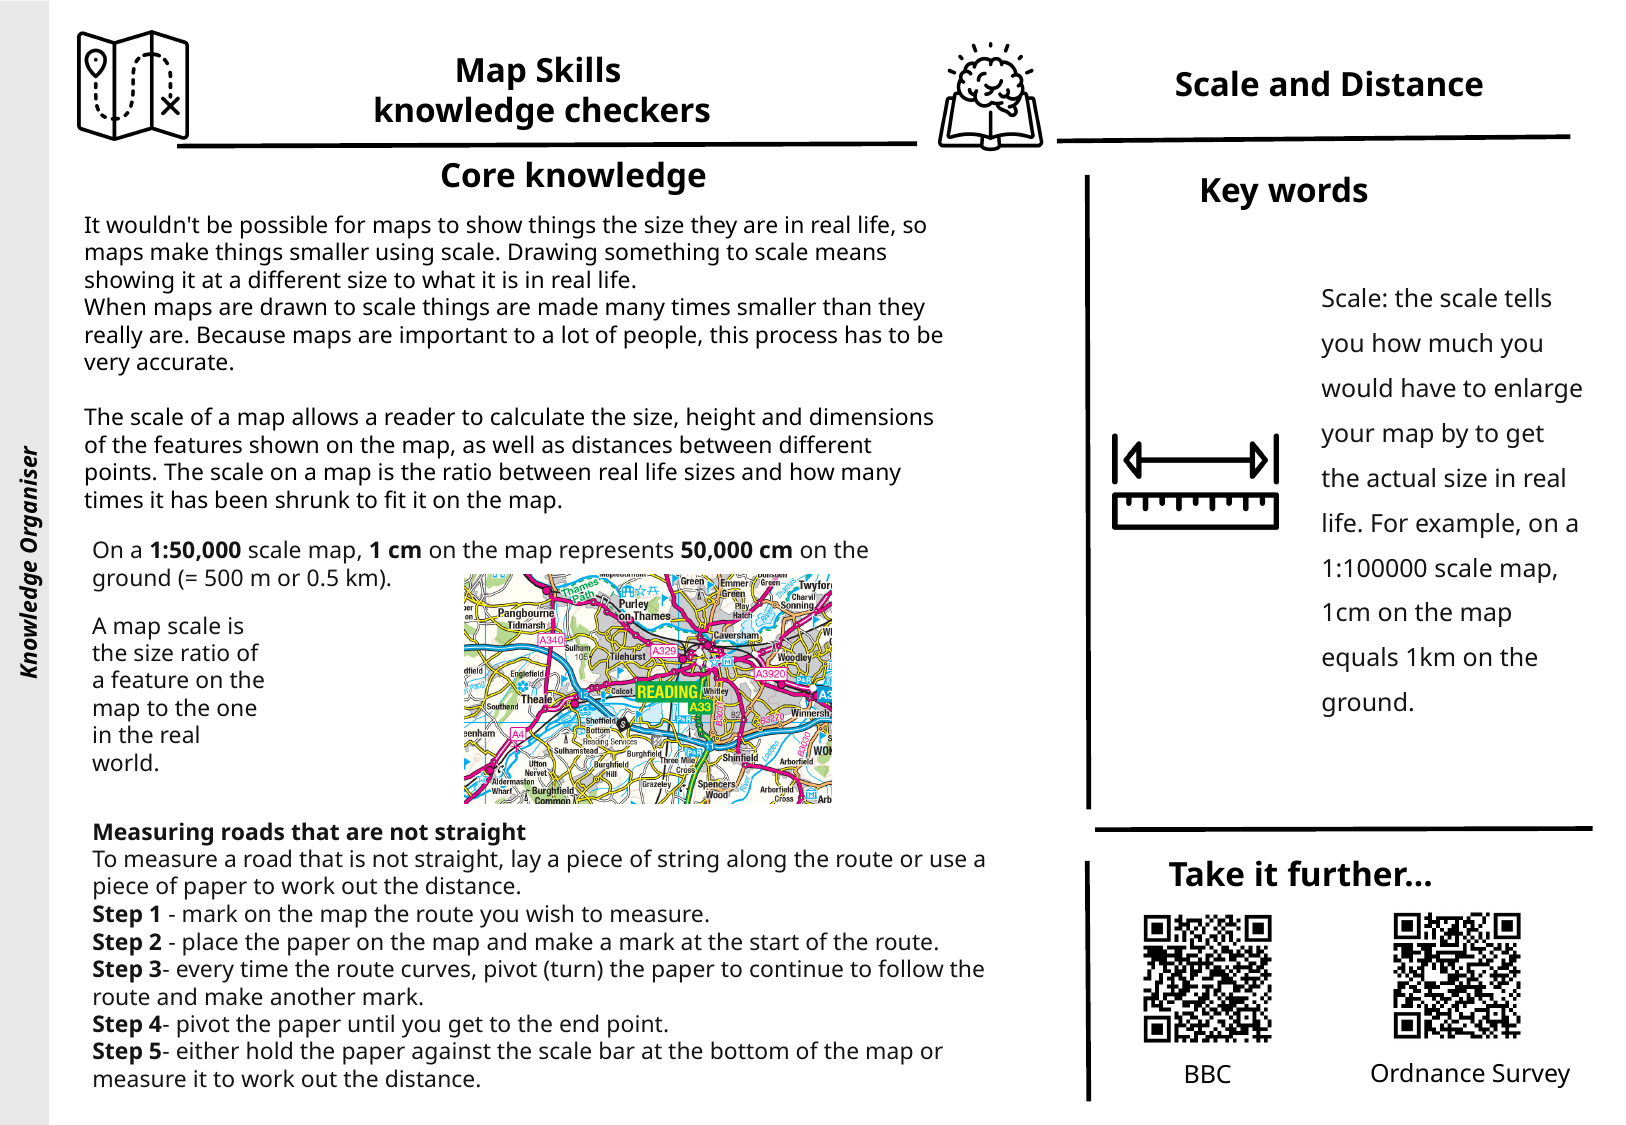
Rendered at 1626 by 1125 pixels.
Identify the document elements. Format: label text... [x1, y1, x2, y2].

picture [1111, 401, 1279, 563]
picture [76, 29, 189, 142]
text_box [1086, 860, 1090, 1102]
text_box Take it further... [1039, 845, 1593, 901]
text_box Ordnance Survey [1327, 1049, 1614, 1095]
text_box It wouldn't be possible for maps to show things the size they are in real life, so maps make things smaller using scale. Drawing something to scale means showing it at a different size to what it is in real life. When maps are drawn to scale things are made many times smaller than they really are. Because maps are important to a lot of people, this process has to be very accurate. The scale of a map allows a reader to calculate the size, height and dimensions of the features shown on the map, as well as distances between different points. The scale on a map is the ratio between real life sizes and how many times it has been shrunk to fit it on the map. [69, 203, 966, 521]
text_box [1056, 136, 1571, 142]
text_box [1086, 174, 1090, 810]
text_box BBC [1099, 1051, 1316, 1096]
text_box Measuring roads that are not straight To measure a road that is not straight, lay a piece of string along the route or use a piece of paper to work out the distance. Step 1 - mark on the map the route you wish to measure. Step 2 - place the paper on the map and make a mark at the start of the route. Step 3- every time the route curves, pivot (turn) the paper to continue to follow the route and make another mark. Step 4- pivot the paper until you get to the end point. Step 5- either hold the paper against the scale bar at the bottom of the map or measure it to work out the distance. [77, 809, 1039, 1100]
picture [1389, 906, 1525, 1044]
text_box Key words [997, 161, 1571, 217]
picture [936, 40, 1044, 152]
picture [1137, 910, 1278, 1048]
text_box On a 1:50,000 scale map, 1 cm on the map represents 50,000 cm on the ground (= 500 m or 0.5 km). [77, 528, 932, 599]
text_box Map Skills knowledge checkers [189, 41, 936, 137]
picture [463, 574, 836, 810]
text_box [176, 143, 918, 147]
text_box Knowledge Organiser [0, 0, 50, 1125]
text_box Core knowledge [162, 146, 985, 202]
text_box Scale: the scale tells you how much you would have to enlarge your map by to get the actual size in real life. For example, on a 1:100000 scale map, 1cm on the map equals 1km on the ground. [1306, 260, 1599, 725]
text_box A map scale is the size ratio of a feature on the map to the one in the real world. [77, 603, 289, 809]
text_box Scale and Distance [1057, 55, 1602, 111]
